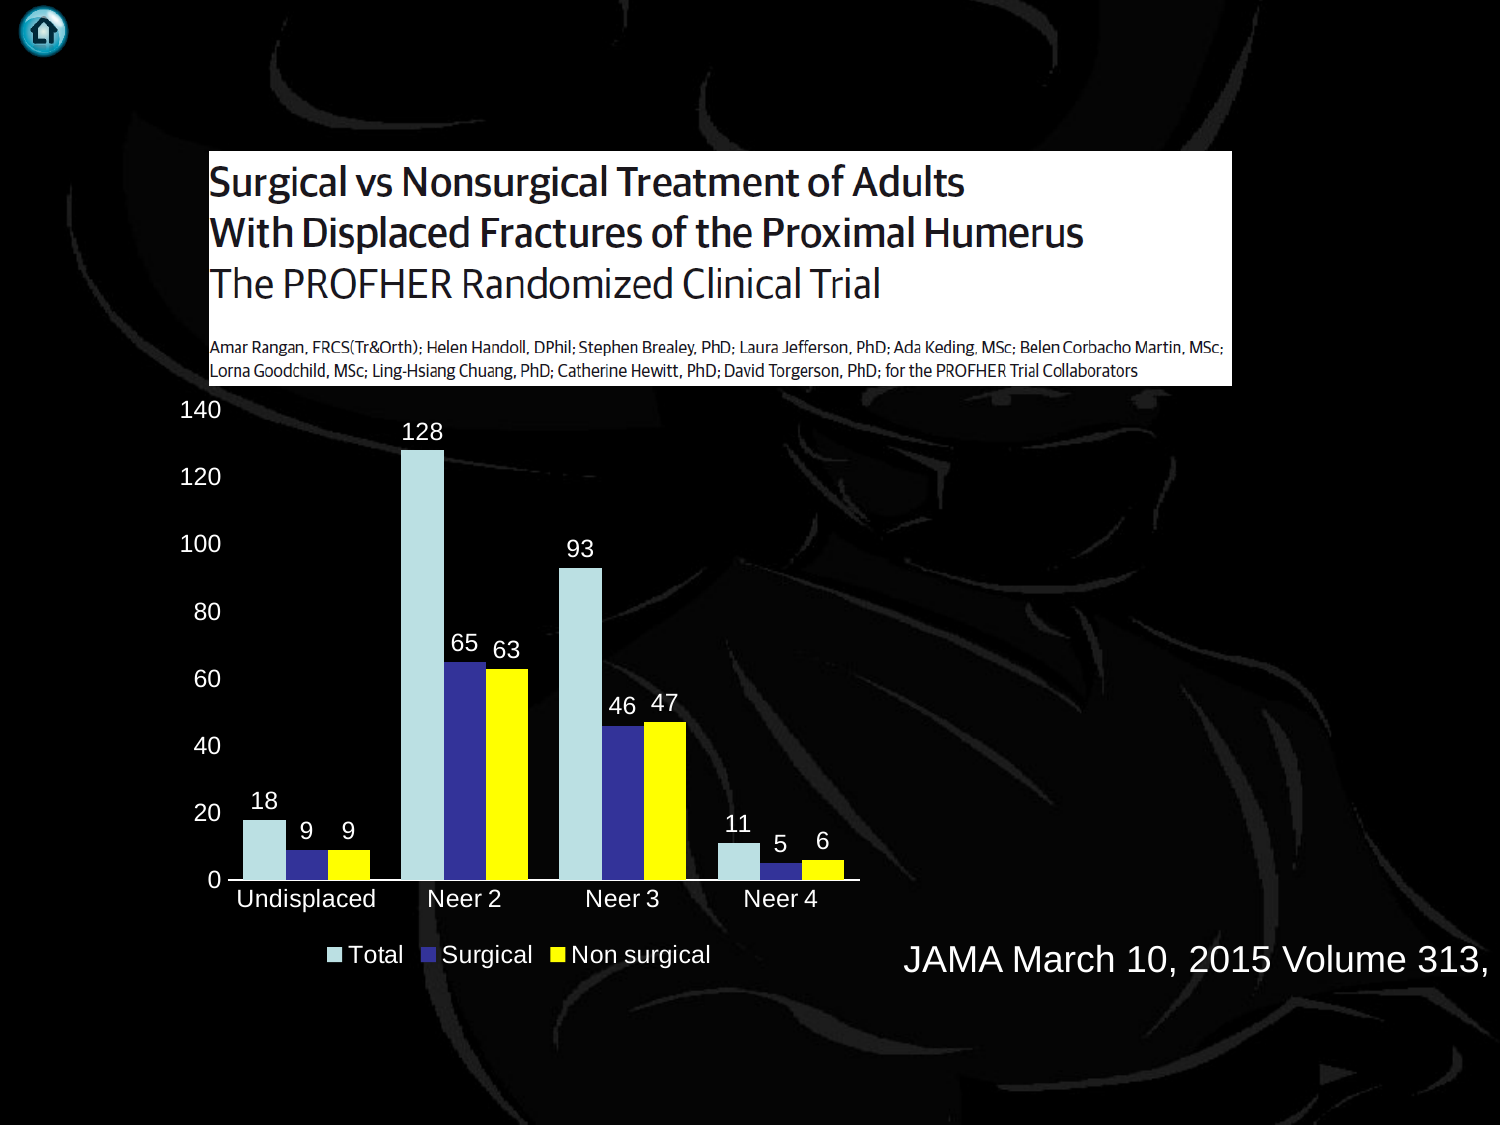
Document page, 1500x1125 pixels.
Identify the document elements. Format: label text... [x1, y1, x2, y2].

chart [165, 384, 875, 975]
picture [0, 0, 1500, 1125]
text_box JAMA March 10, 2015 Volume 313, Number 10 [916, 927, 1500, 988]
